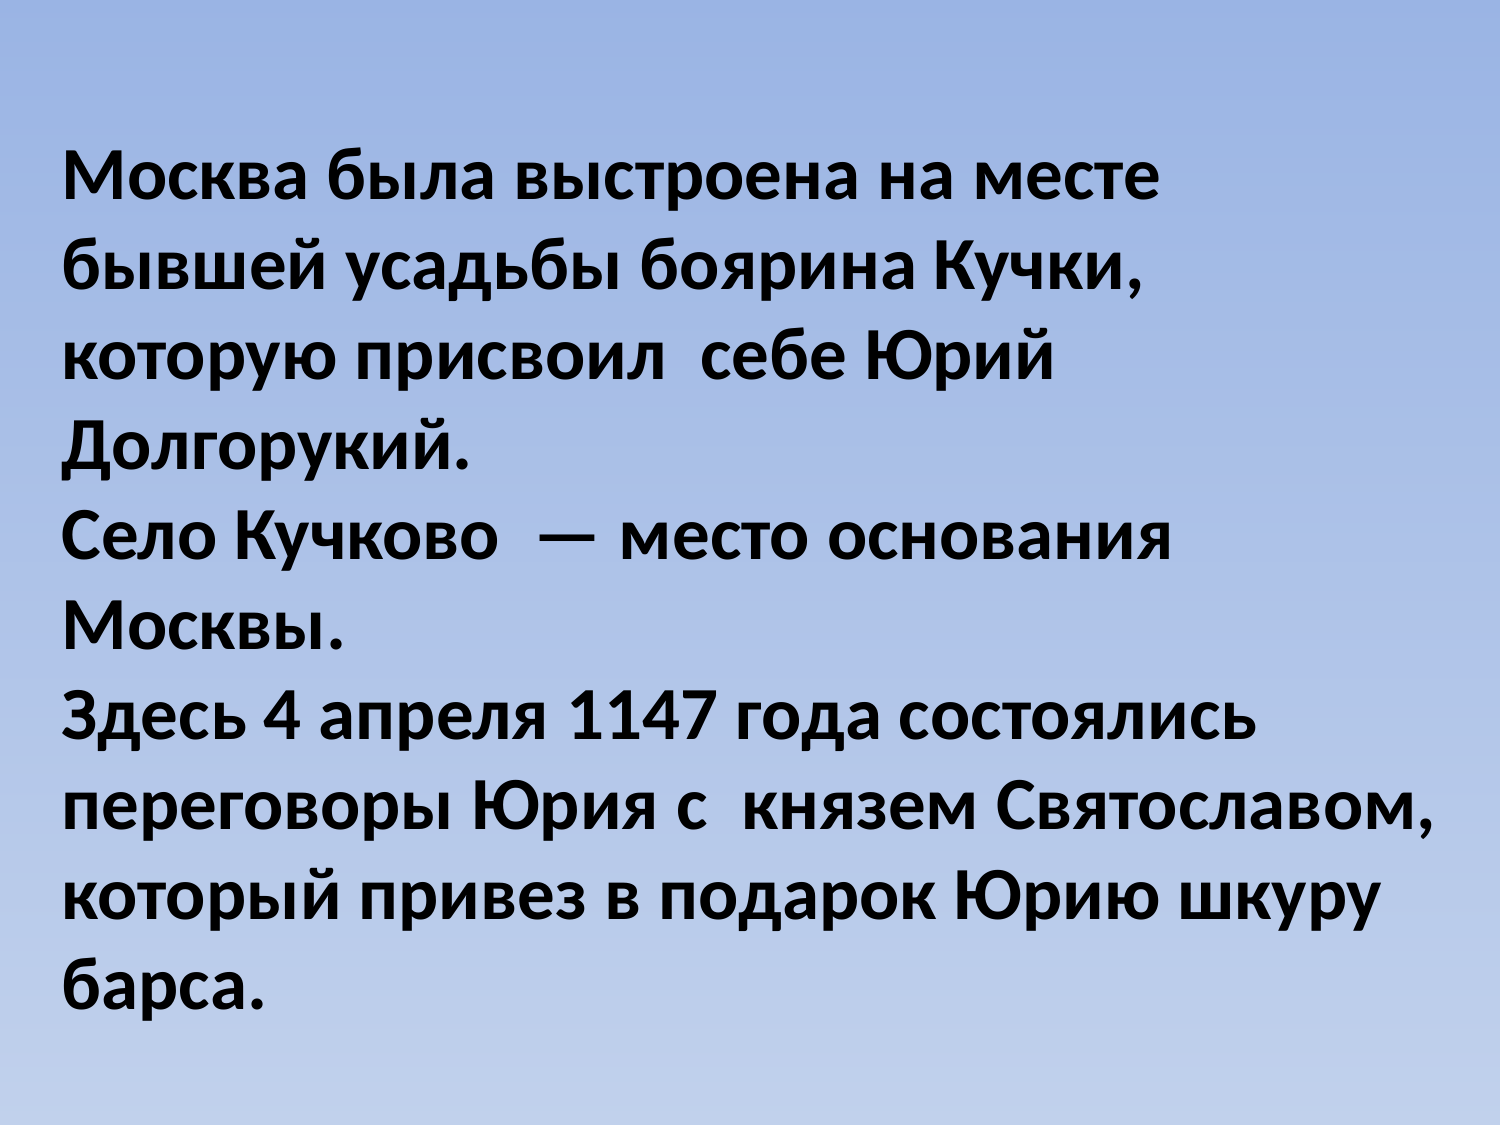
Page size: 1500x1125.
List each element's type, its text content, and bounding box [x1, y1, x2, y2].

text_box Москва была выстроена на месте бывшей усадьбы боярина Кучки, которую присвоил себе Юрий Долгорукий. Село Кучково — место основания Москвы. Здесь 4 апреля 1147 года состоялись переговоры Юрия с князем Святославом, который привез в подарок Юрию шкуру барса. [46, 117, 1454, 1032]
